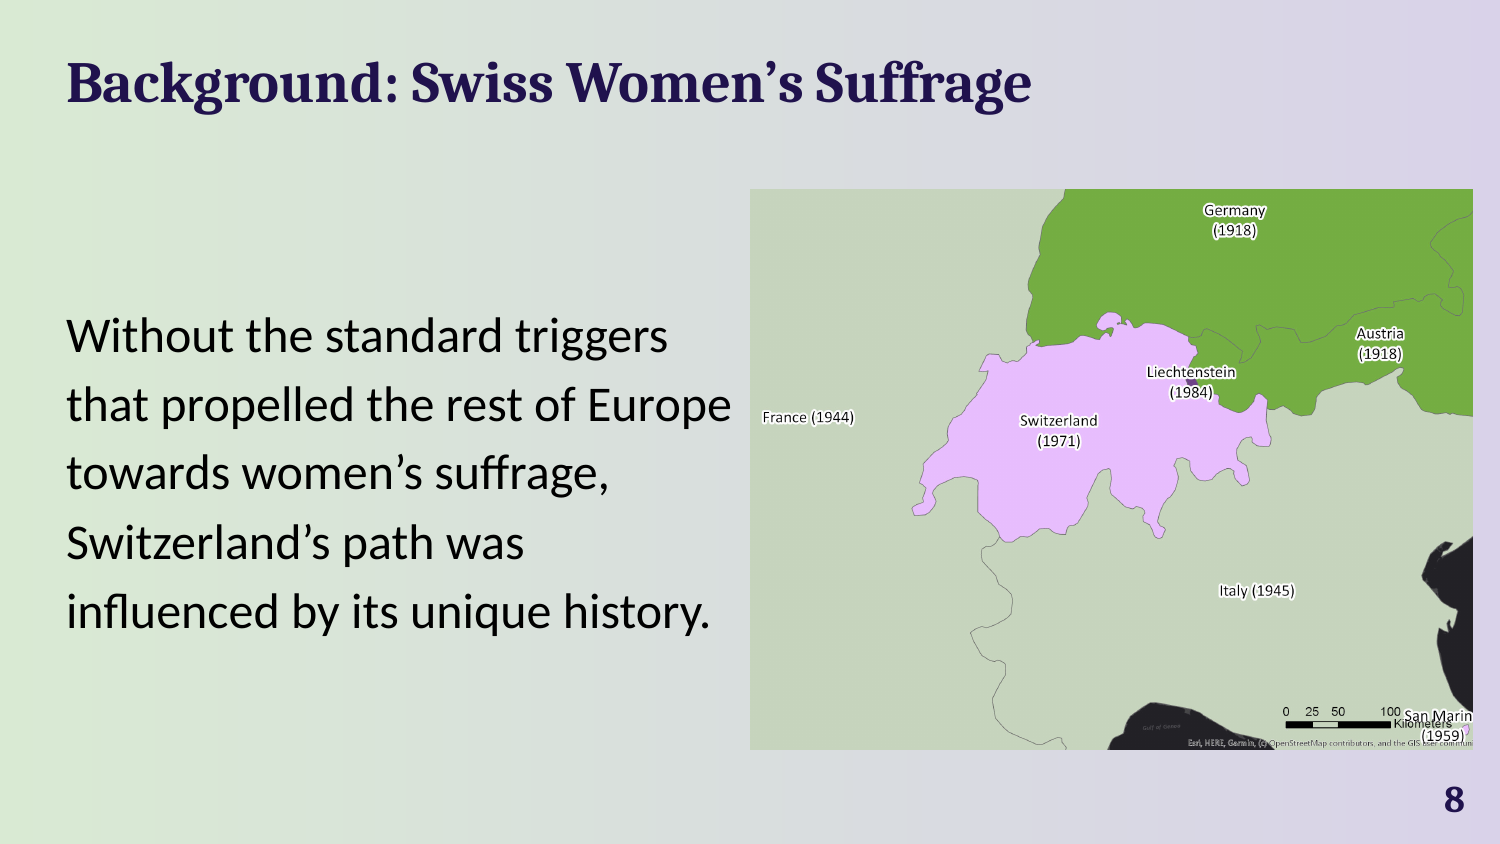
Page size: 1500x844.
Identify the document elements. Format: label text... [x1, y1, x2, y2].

slide_number ‹#› [1389, 764, 1480, 830]
list Without the standard triggers that propelled the rest of Europe towards women’s suffrage, Switzerland’s path was influenced by its unique history. [51, 278, 750, 798]
picture [749, 188, 1474, 750]
title Background: Swiss Women’s Suffrage [51, 28, 1449, 123]
